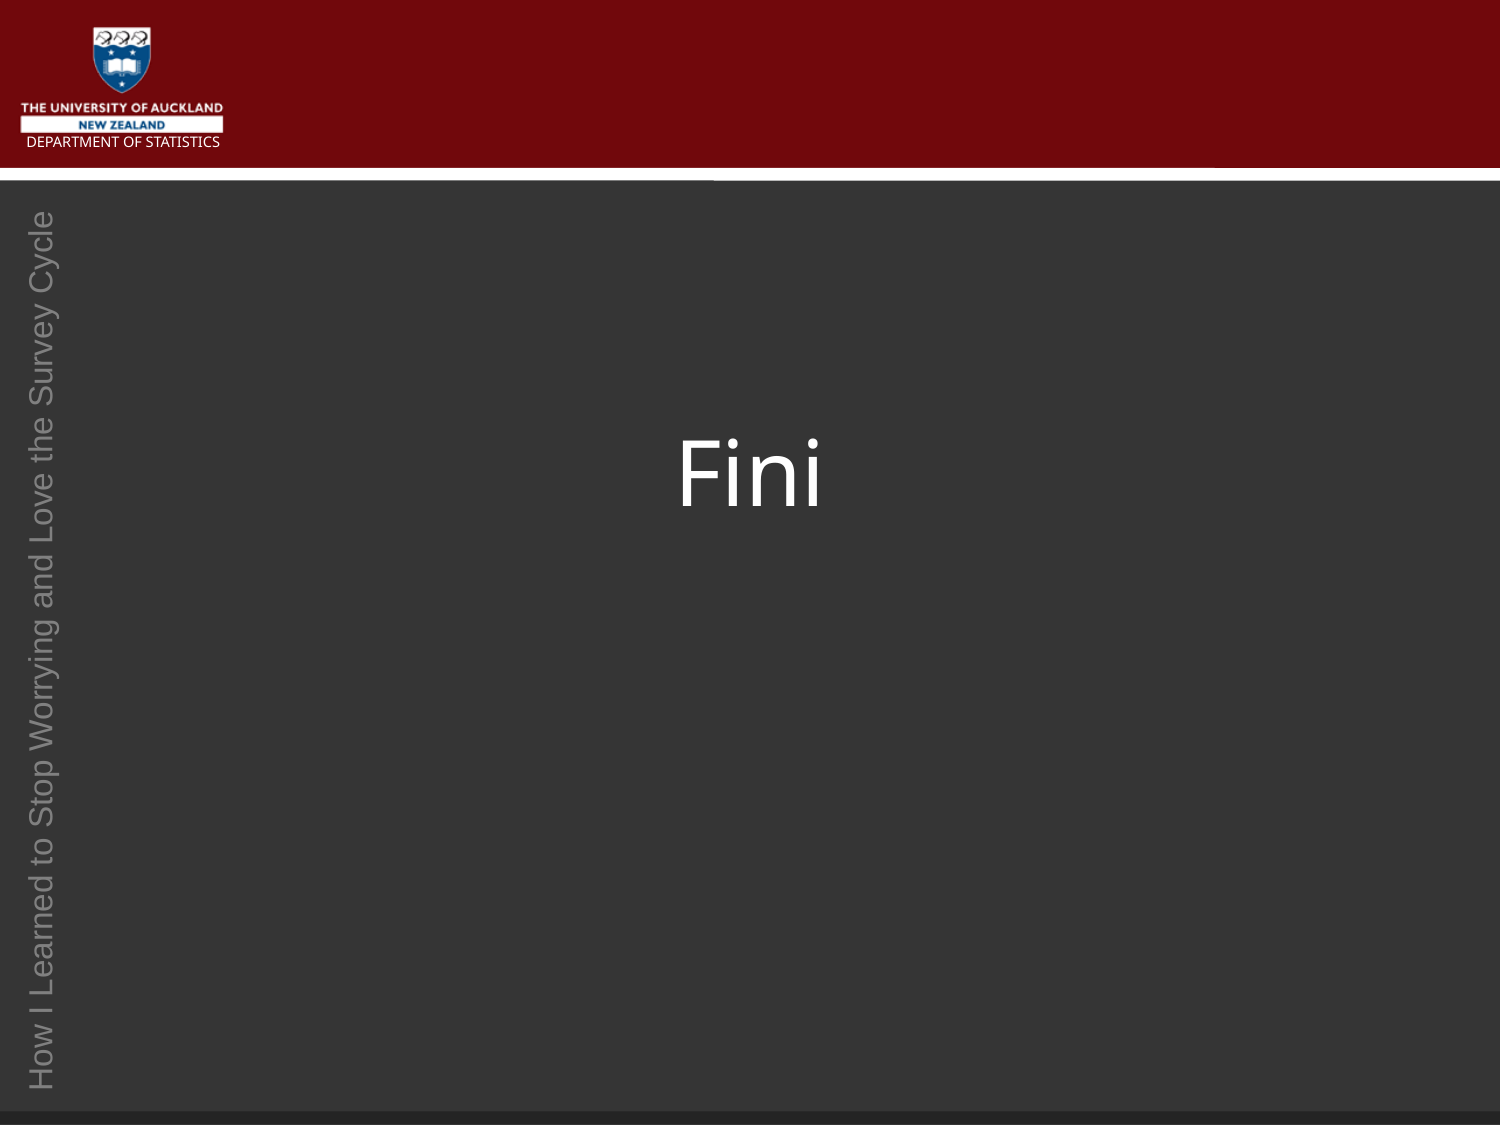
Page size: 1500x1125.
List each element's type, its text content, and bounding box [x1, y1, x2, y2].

title Fini [112, 349, 1388, 591]
picture [17, 18, 227, 139]
